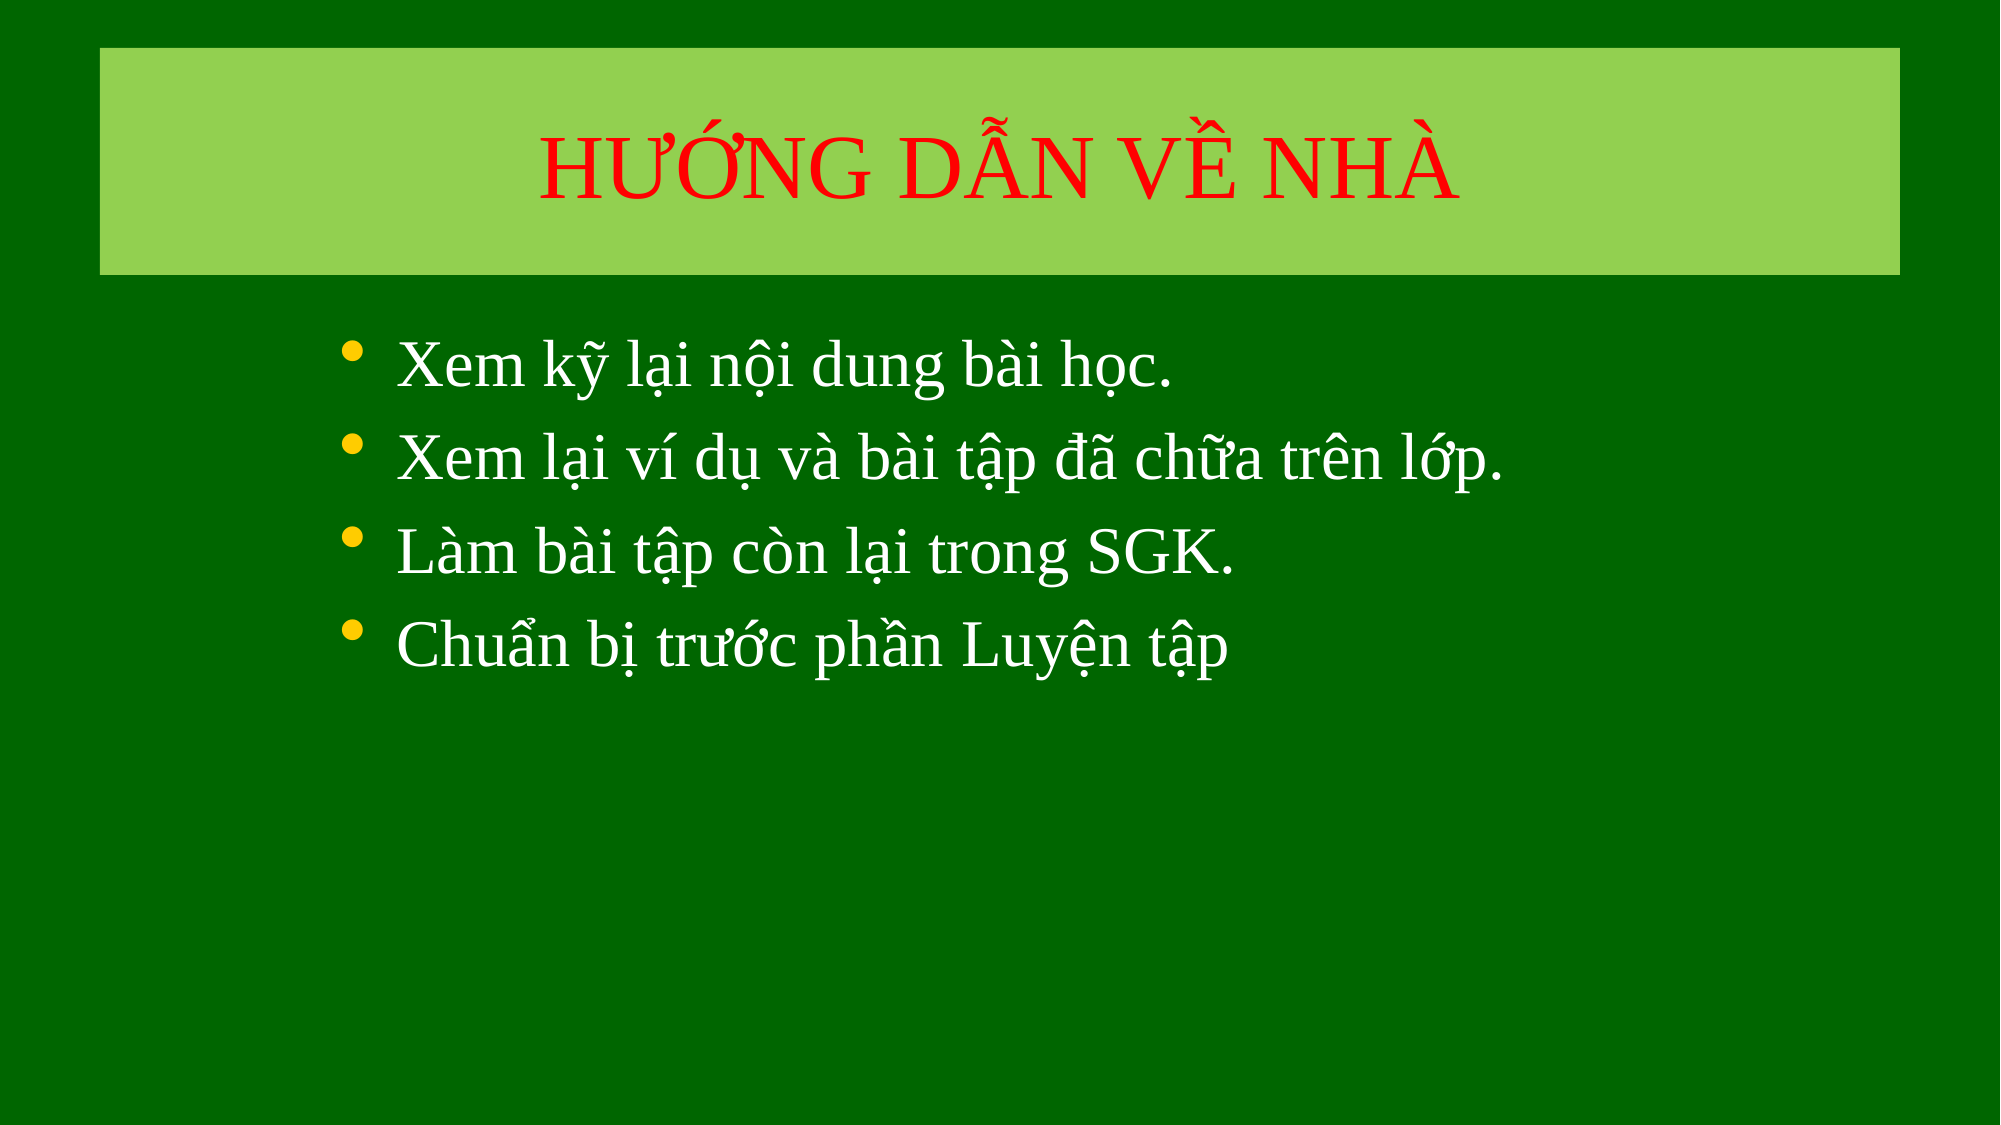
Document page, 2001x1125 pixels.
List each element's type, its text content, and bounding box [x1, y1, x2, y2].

title HƯỚNG DẪN VỀ NHÀ [99, 47, 1901, 276]
list Xem kỹ lại nội dung bài học. Xem lại ví dụ và bài tập đã chữa trên lớp. Làm bài tập còn lại trong SGK. Chuẩn bị trước phần Luyện tập [324, 312, 1676, 700]
